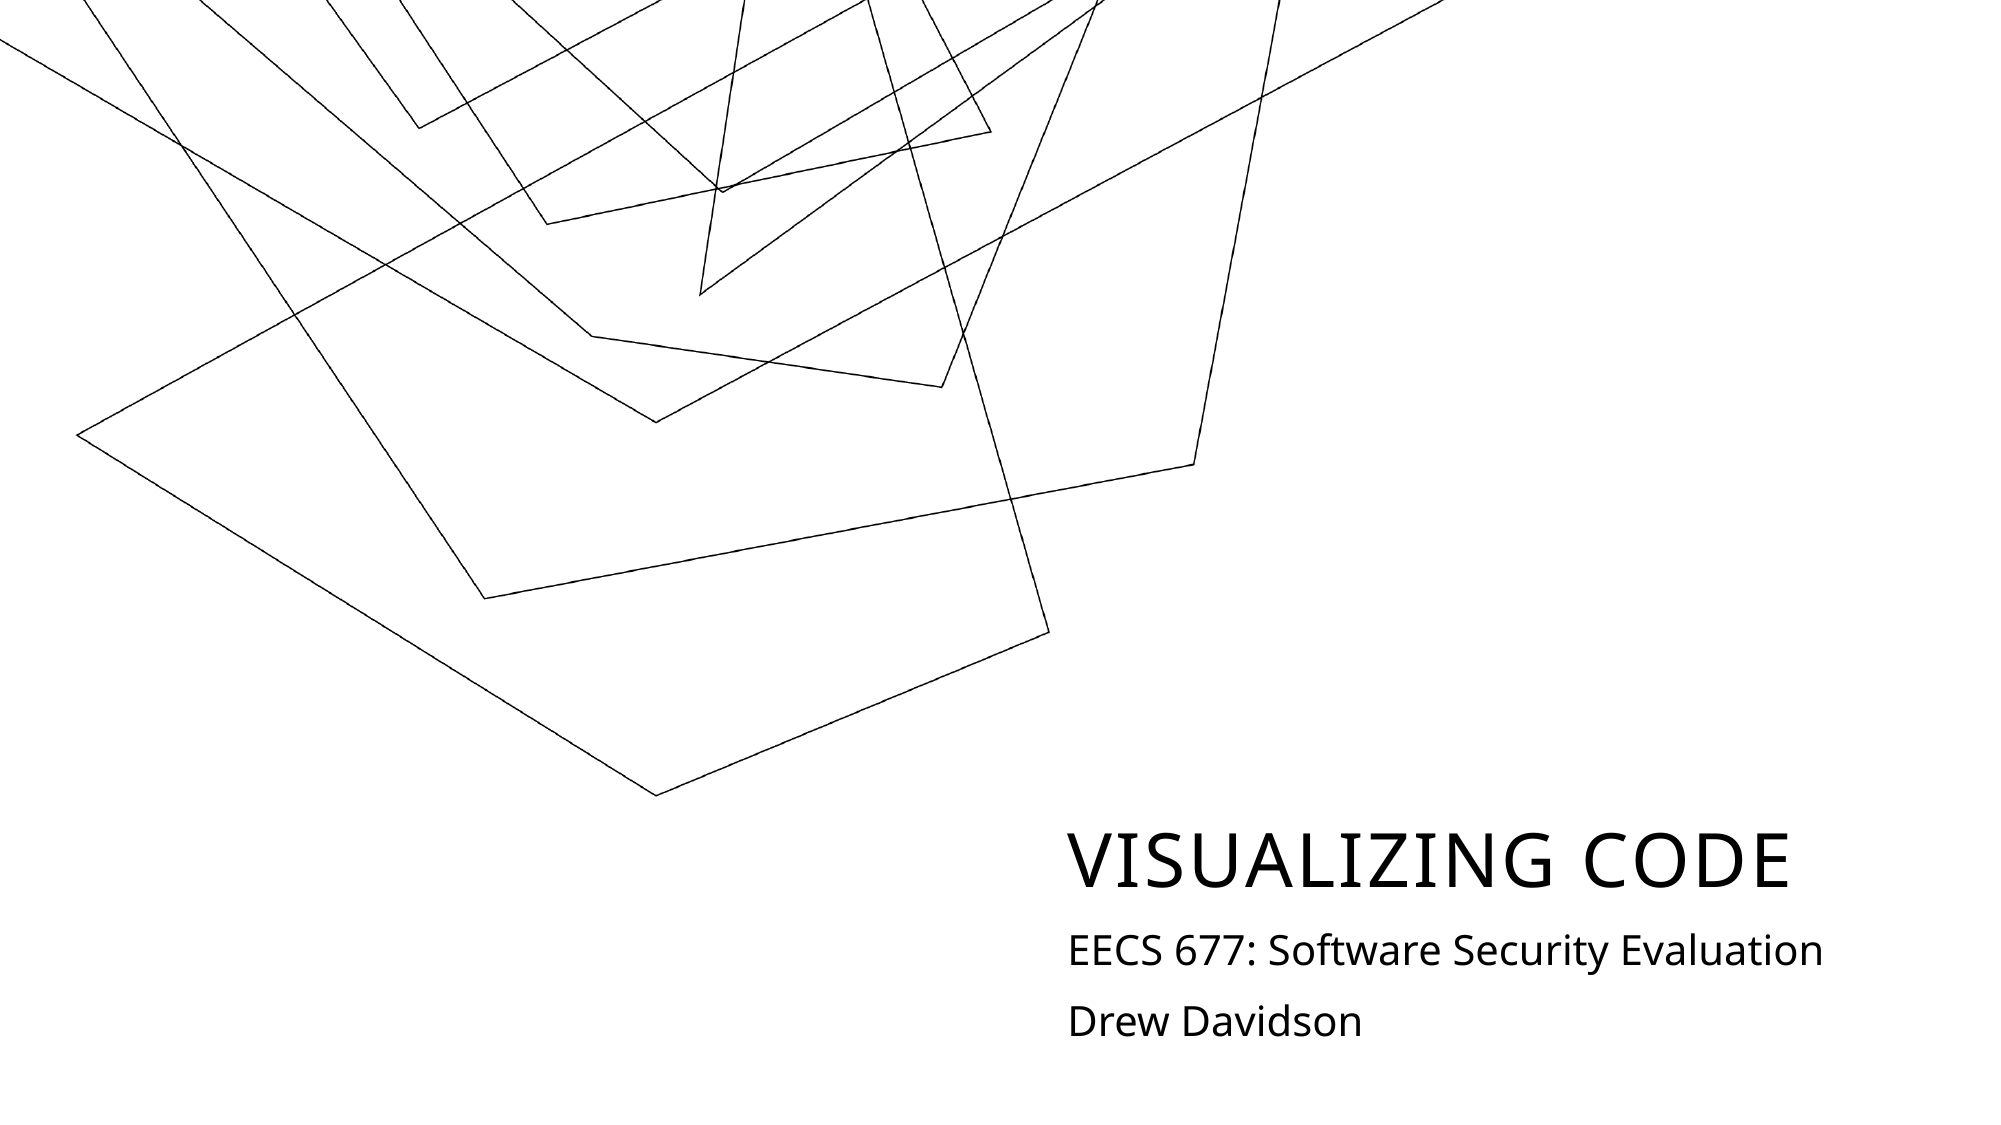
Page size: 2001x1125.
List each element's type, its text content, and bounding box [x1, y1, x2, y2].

title Visualizing CODE [1052, 727, 1967, 912]
picture [0, 0, 1557, 830]
subtitle EECS 677: Software Security Evaluation Drew Davidson [1052, 916, 1864, 1101]
